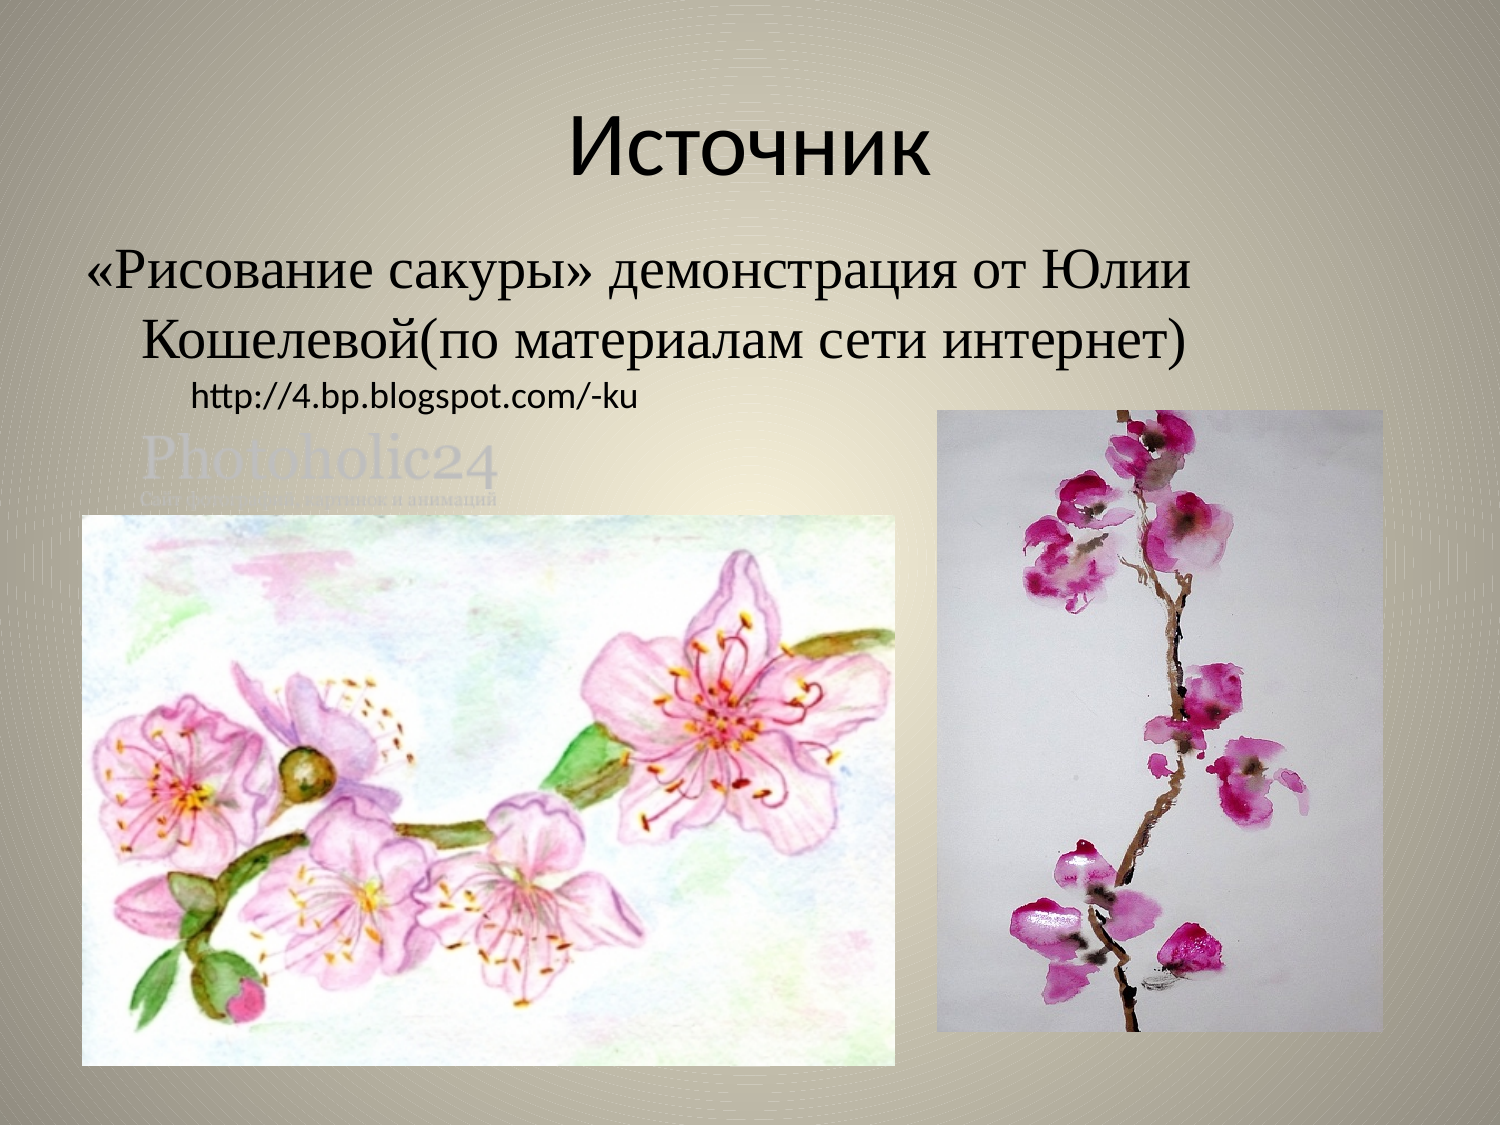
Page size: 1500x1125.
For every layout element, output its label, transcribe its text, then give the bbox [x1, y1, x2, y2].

picture [937, 409, 1384, 1032]
text_box http://4.bp.blogspot.com/-ku [175, 363, 926, 423]
picture [81, 433, 895, 1066]
title Источник [75, 45, 1425, 233]
list «Рисование сакуры» демонстрация от Юлии Кошелевой(по материалам сети интернет) [70, 140, 1421, 329]
